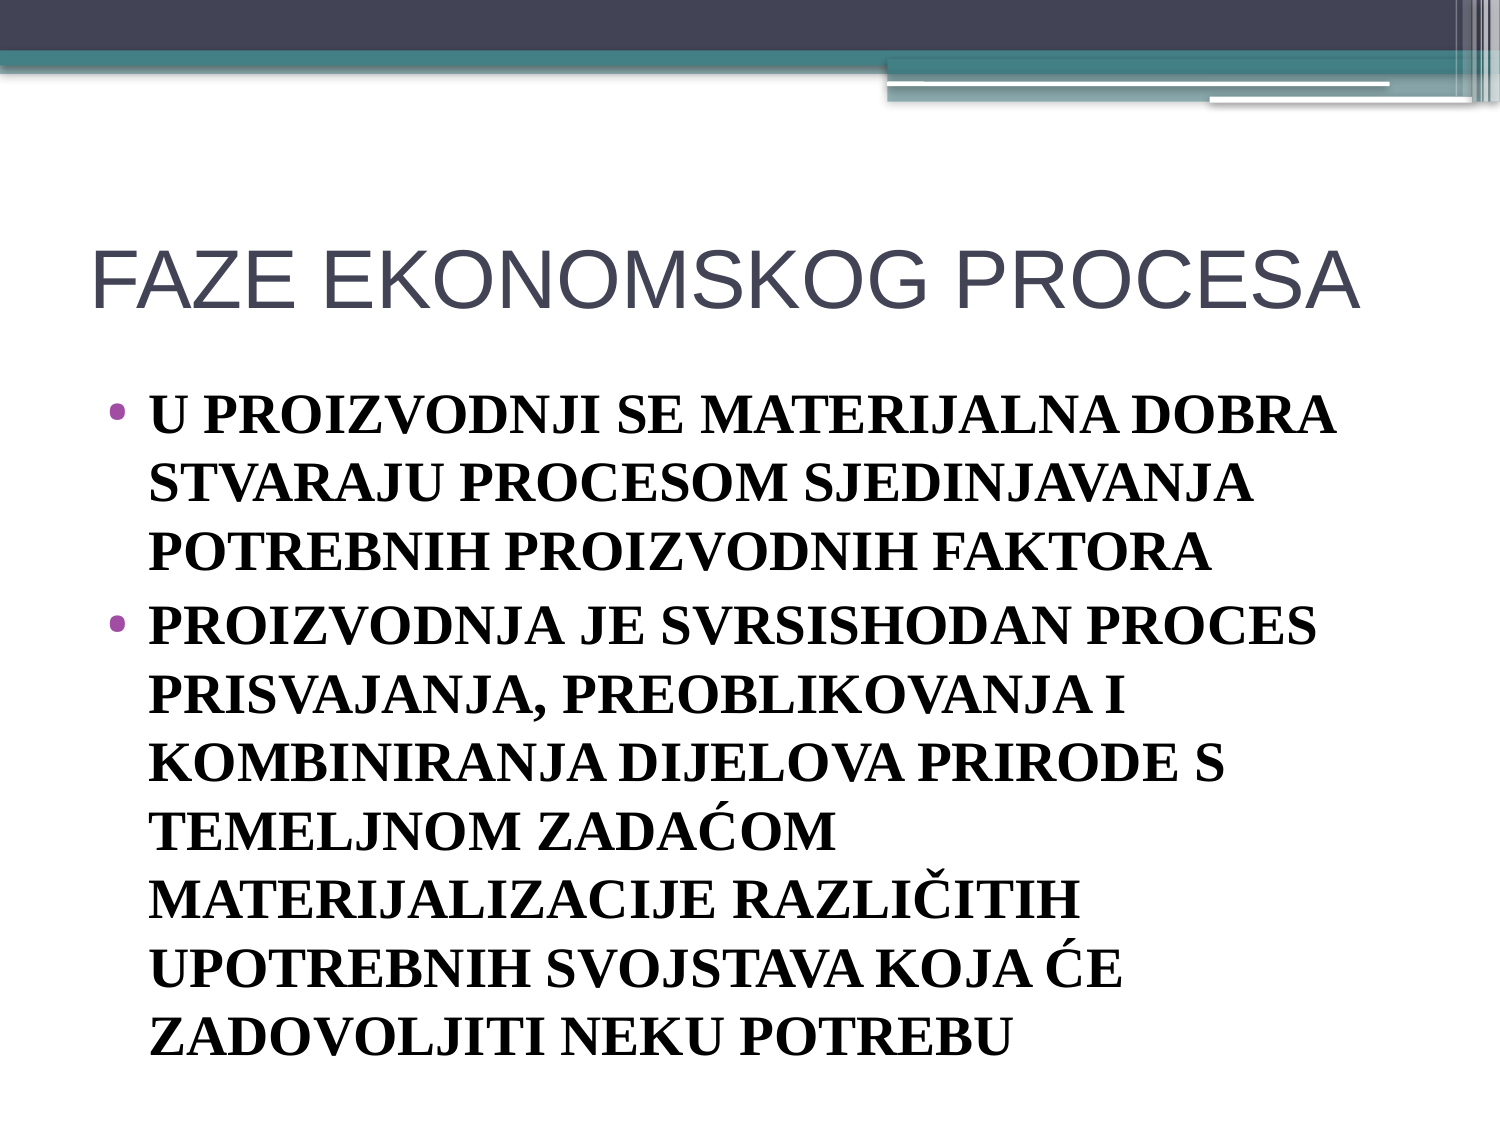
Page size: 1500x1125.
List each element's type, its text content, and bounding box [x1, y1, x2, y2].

list U PROIZVODNJI SE MATERIJALNA DOBRA STVARAJU PROCESOM SJEDINJAVANJA POTREBNIH PROIZVODNIH FAKTORA PROIZVODNJA JE SVRSISHODAN PROCES PRISVAJANJA, PREOBLIKOVANJA I KOMBINIRANJA DIJELOVA PRIRODE S TEMELJNOM ZADAĆOM MATERIJALIZACIJE RAZLIČITIH UPOTREBNIH SVOJSTAVA KOJA ĆE ZADOVOLJITI NEKU POTREBU [75, 368, 1425, 1079]
title FAZE EKONOMSKOG PROCESA [75, 187, 1425, 363]
